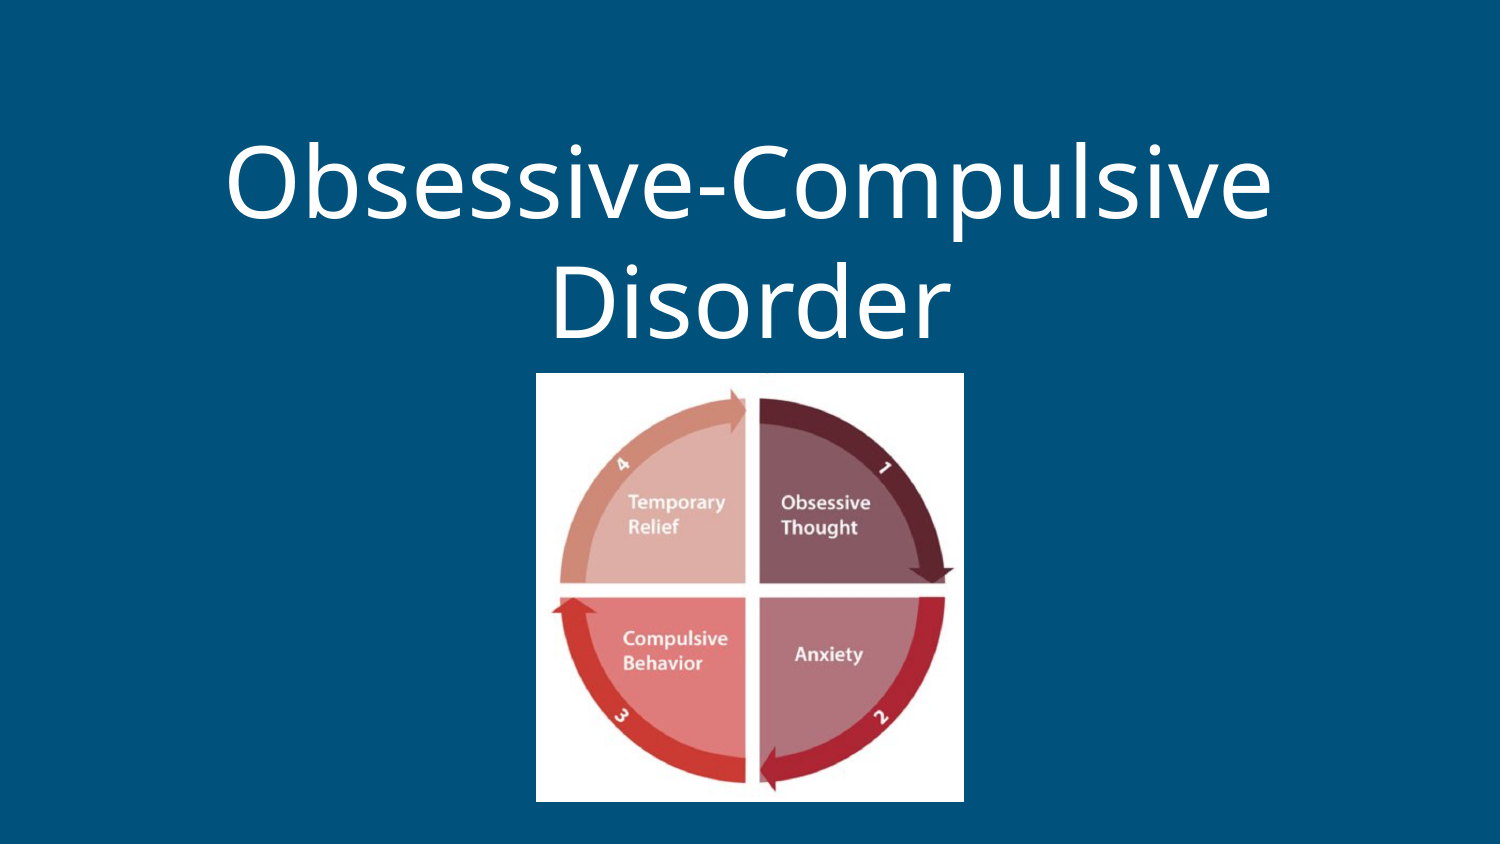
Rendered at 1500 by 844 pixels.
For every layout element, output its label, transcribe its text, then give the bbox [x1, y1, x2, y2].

title Obsessive-Compulsive Disorder [69, 60, 1431, 374]
picture [537, 374, 963, 801]
